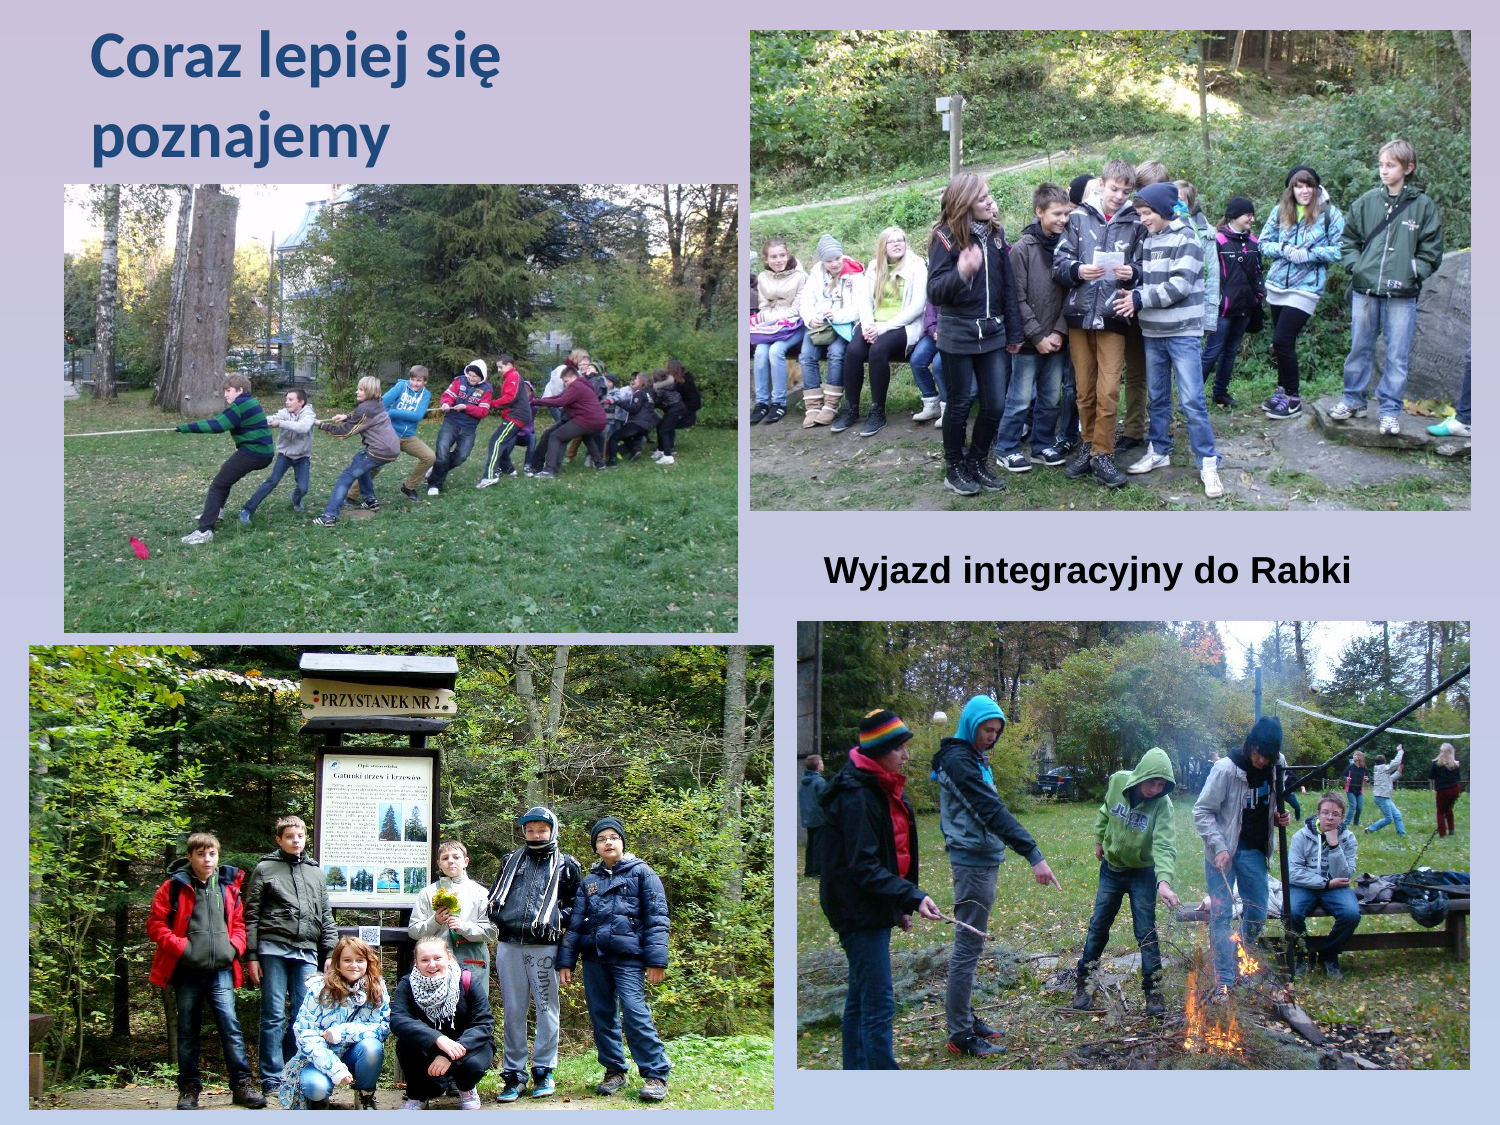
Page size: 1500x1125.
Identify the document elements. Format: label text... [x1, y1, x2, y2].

title Coraz lepiej się poznajemy [74, 44, 727, 138]
picture [796, 621, 1470, 1070]
picture [64, 184, 739, 634]
picture [749, 30, 1471, 512]
text_box Wyjazd integracyjny do Rabki [809, 538, 1424, 599]
picture [29, 645, 774, 1110]
